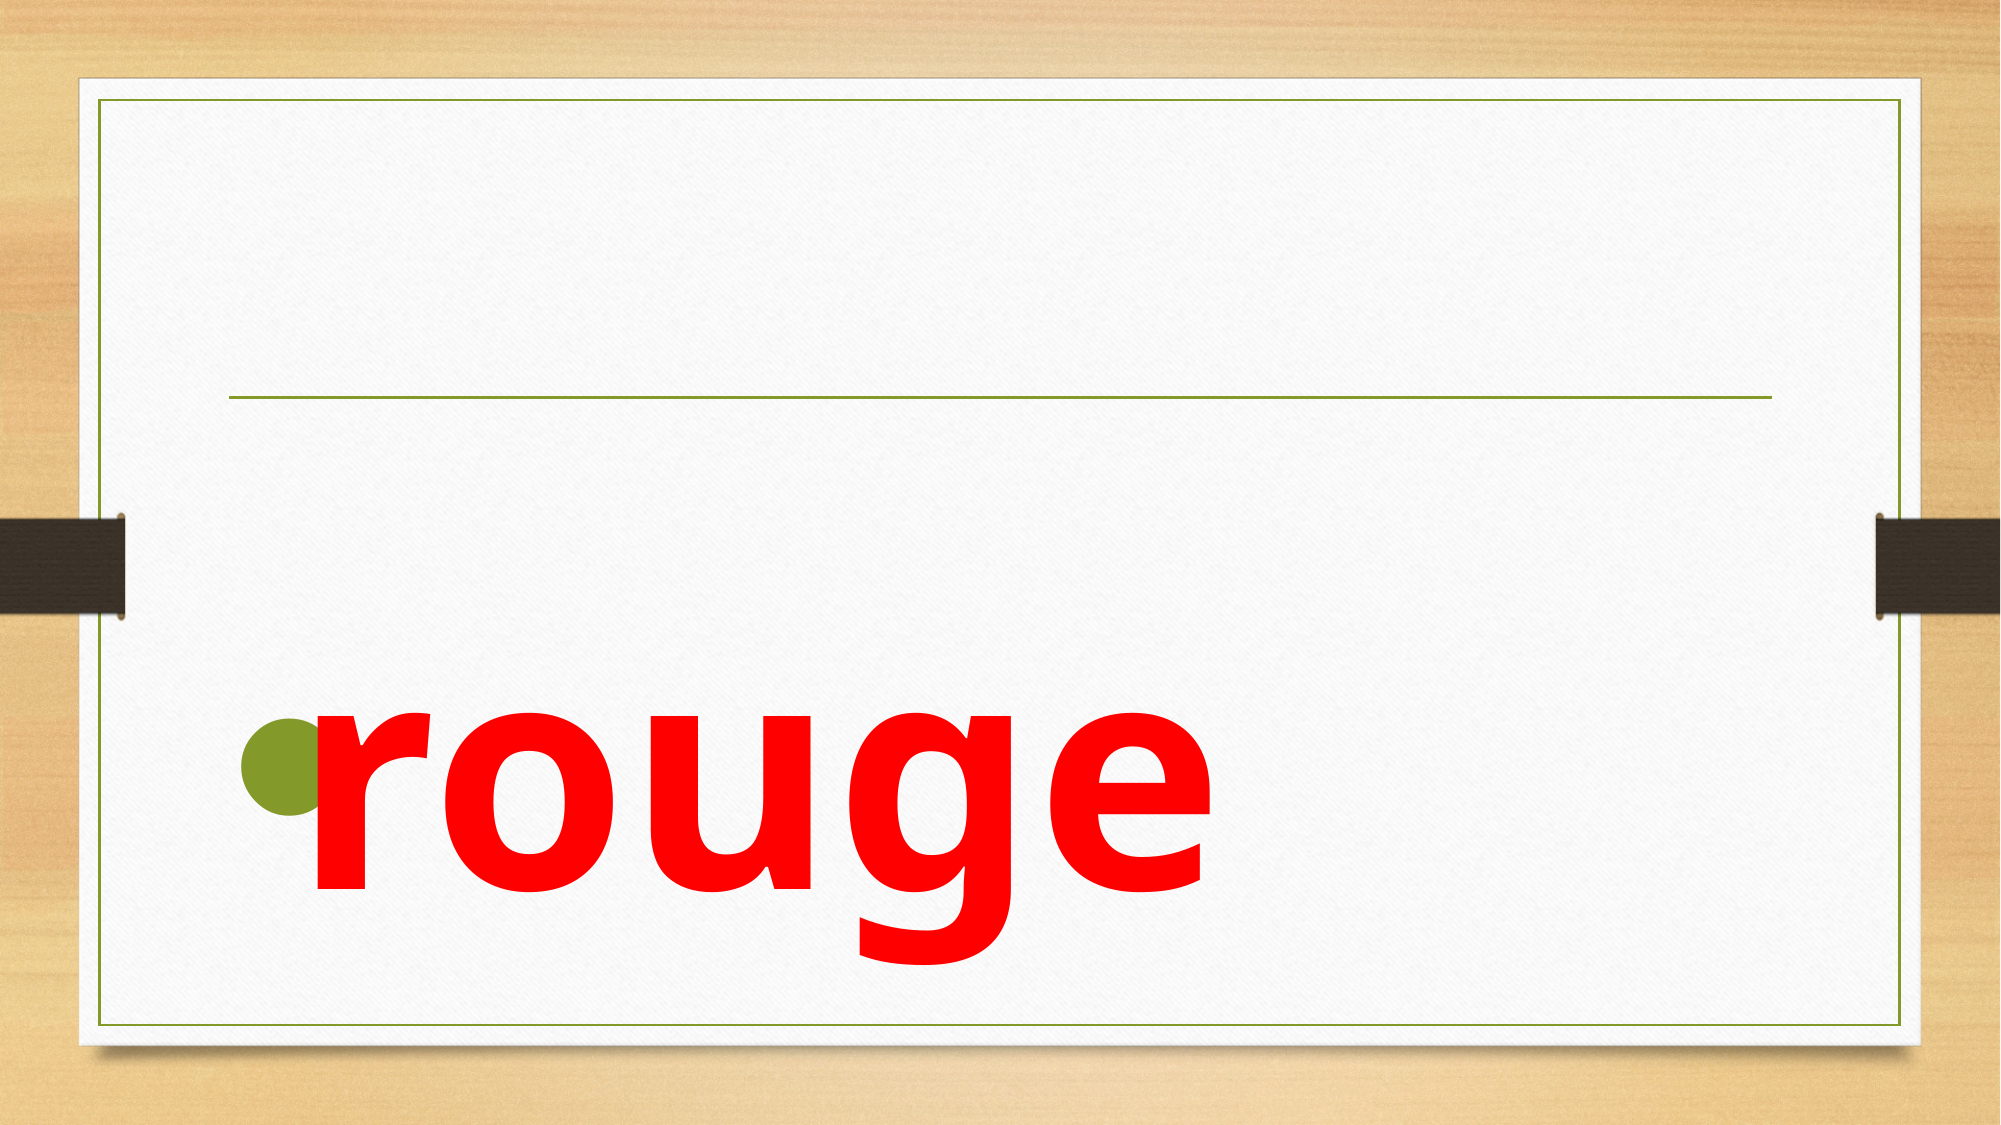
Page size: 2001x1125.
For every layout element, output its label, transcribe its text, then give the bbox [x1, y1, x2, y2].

list rouge [212, 419, 1788, 964]
picture [0, 0, 2001, 1125]
